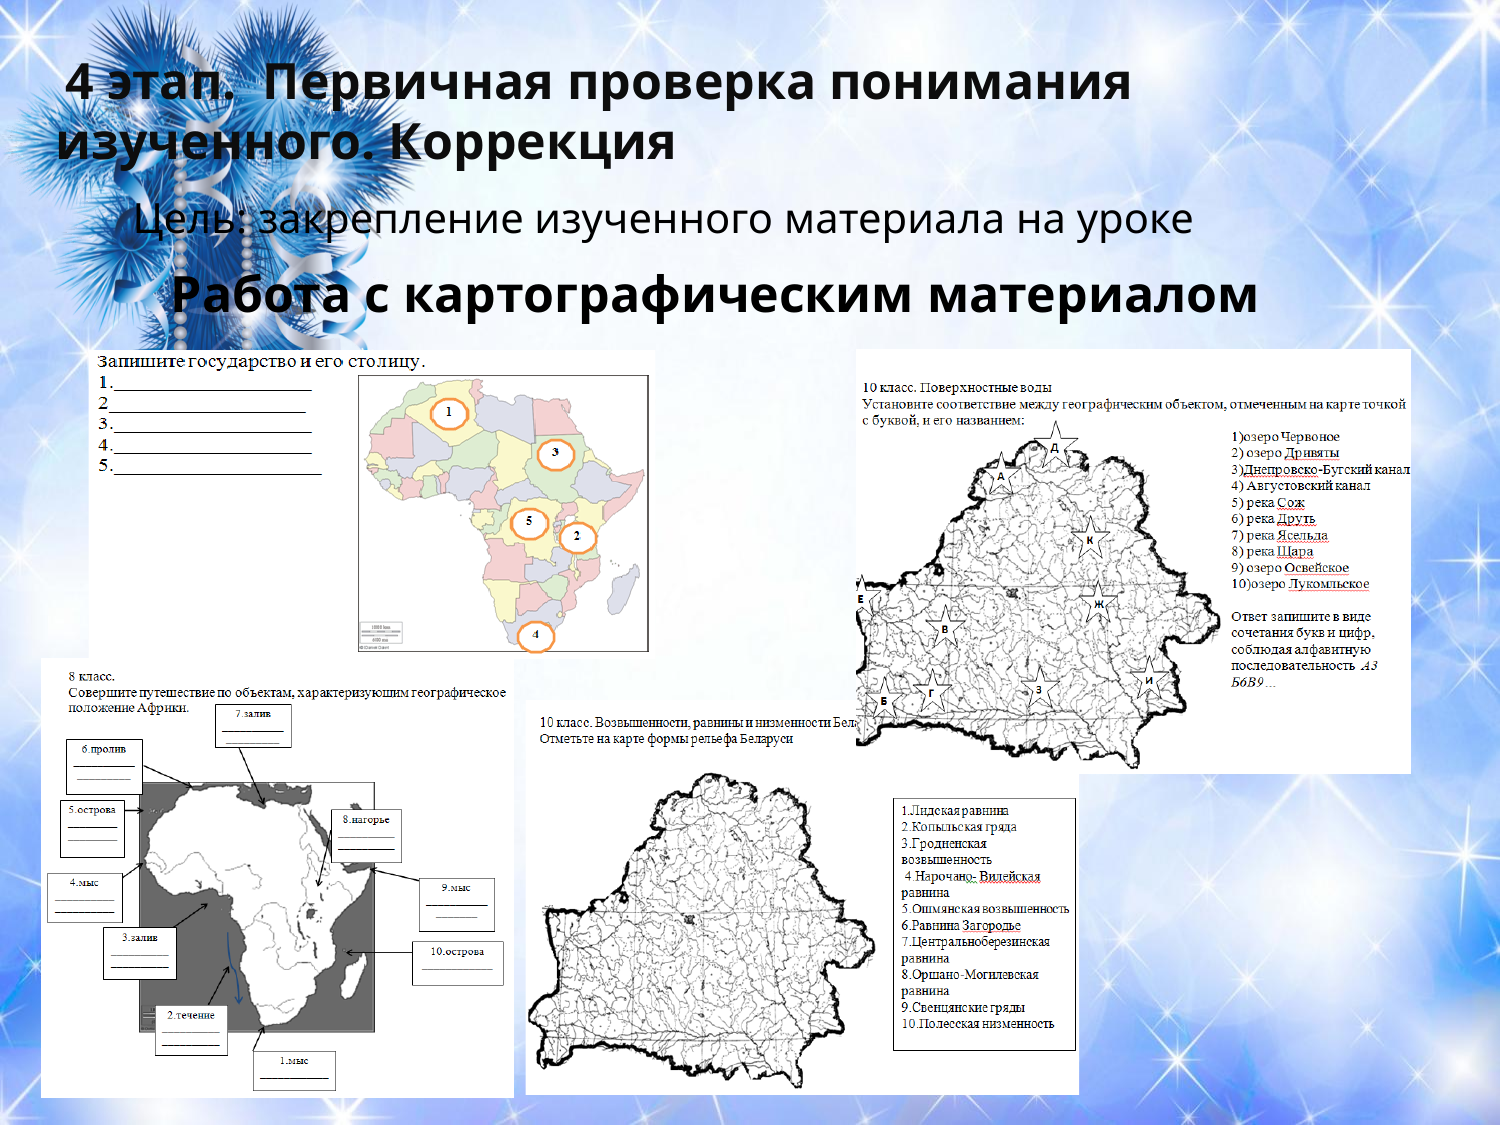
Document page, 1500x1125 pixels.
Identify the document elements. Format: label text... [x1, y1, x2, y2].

text_box 4 этап. Первичная проверка понимания изученного. Коррекция [41, 42, 1459, 178]
text_box Цель: закрепление изученного материала на уроке [117, 161, 1335, 249]
text_box Работа с картографическим материалом [147, 249, 1284, 330]
picture [0, 0, 1500, 1125]
